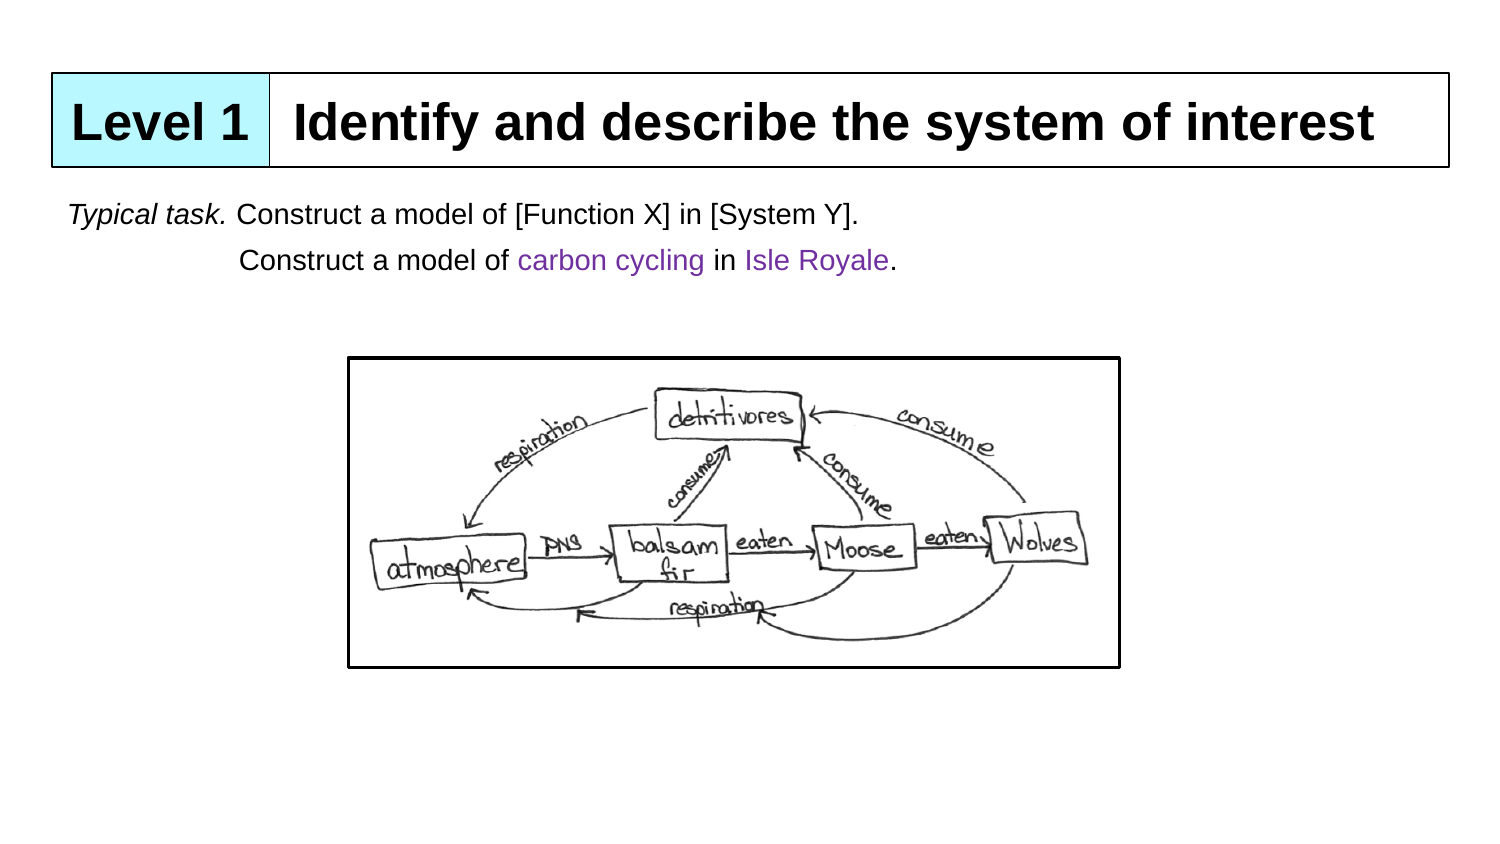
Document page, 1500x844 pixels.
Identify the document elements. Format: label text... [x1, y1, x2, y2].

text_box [347, 357, 1120, 668]
text_box Construct a model of carbon cycling in Isle Royale. [224, 225, 1048, 291]
title Identify and describe the system of interest [270, 72, 1449, 167]
text_box Typical task. Construct a model of [Function X] in [System Y]. [51, 180, 1048, 245]
title Level 1 [52, 72, 270, 167]
